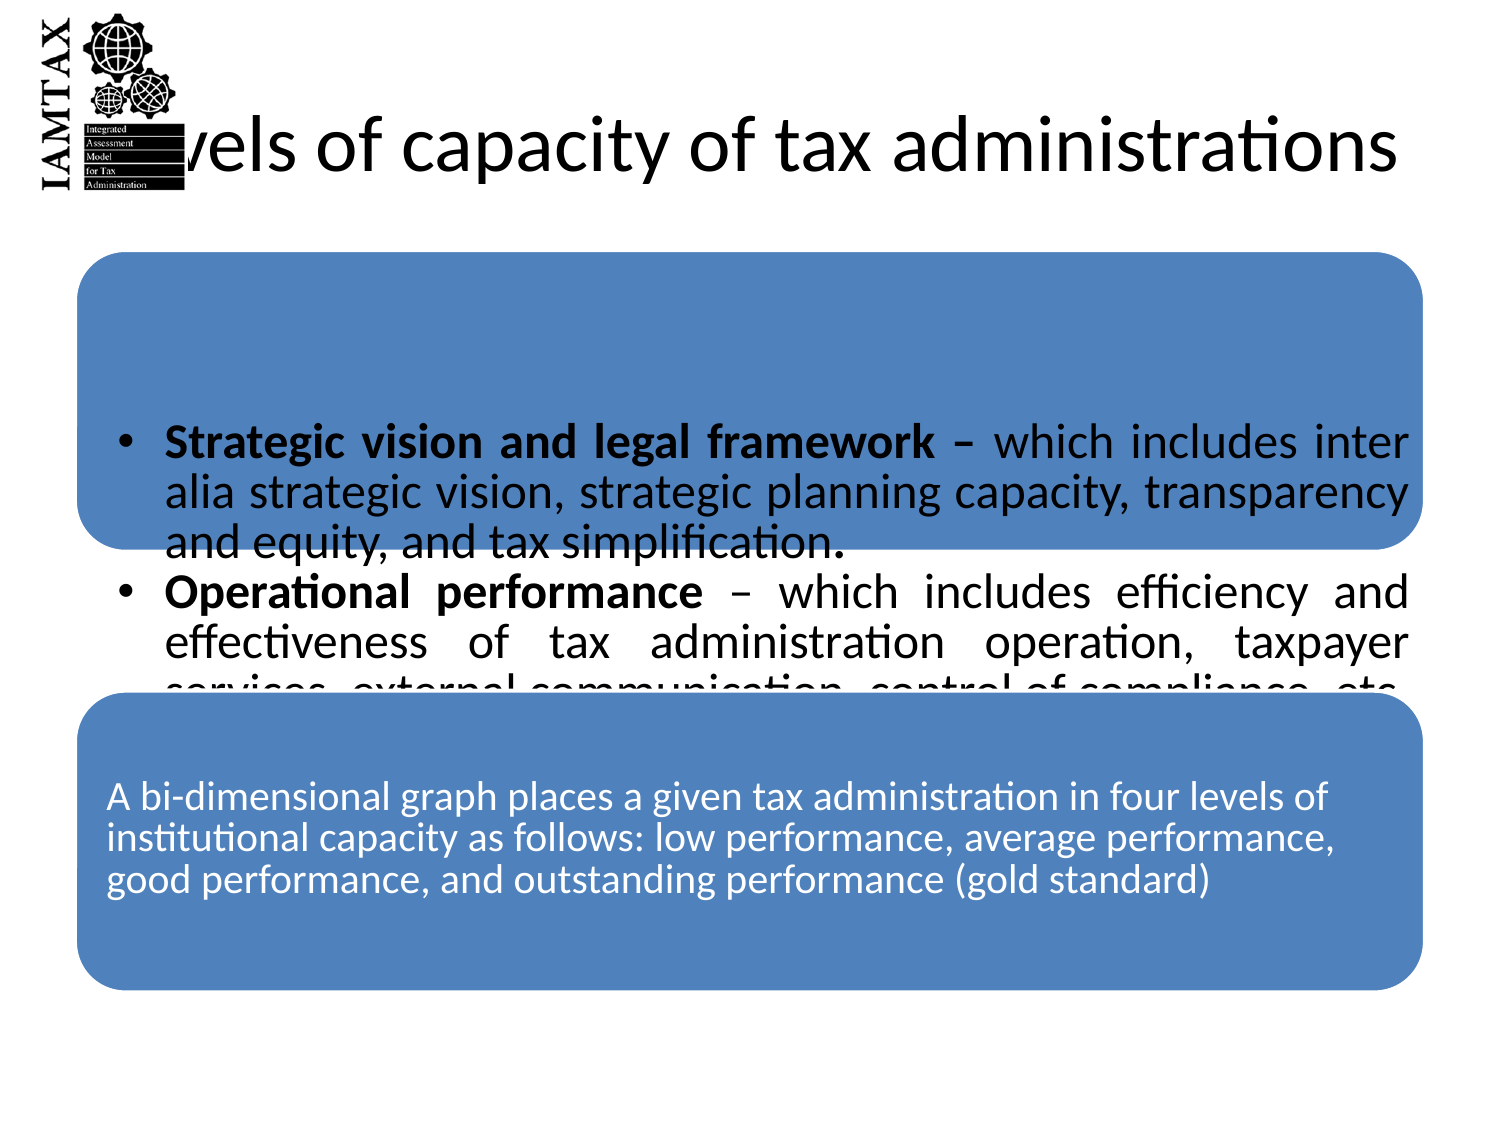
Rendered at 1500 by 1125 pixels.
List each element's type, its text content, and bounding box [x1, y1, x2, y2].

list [74, 249, 1426, 993]
picture [24, 1, 188, 201]
title Levels of capacity of tax administrations [75, 45, 1425, 233]
